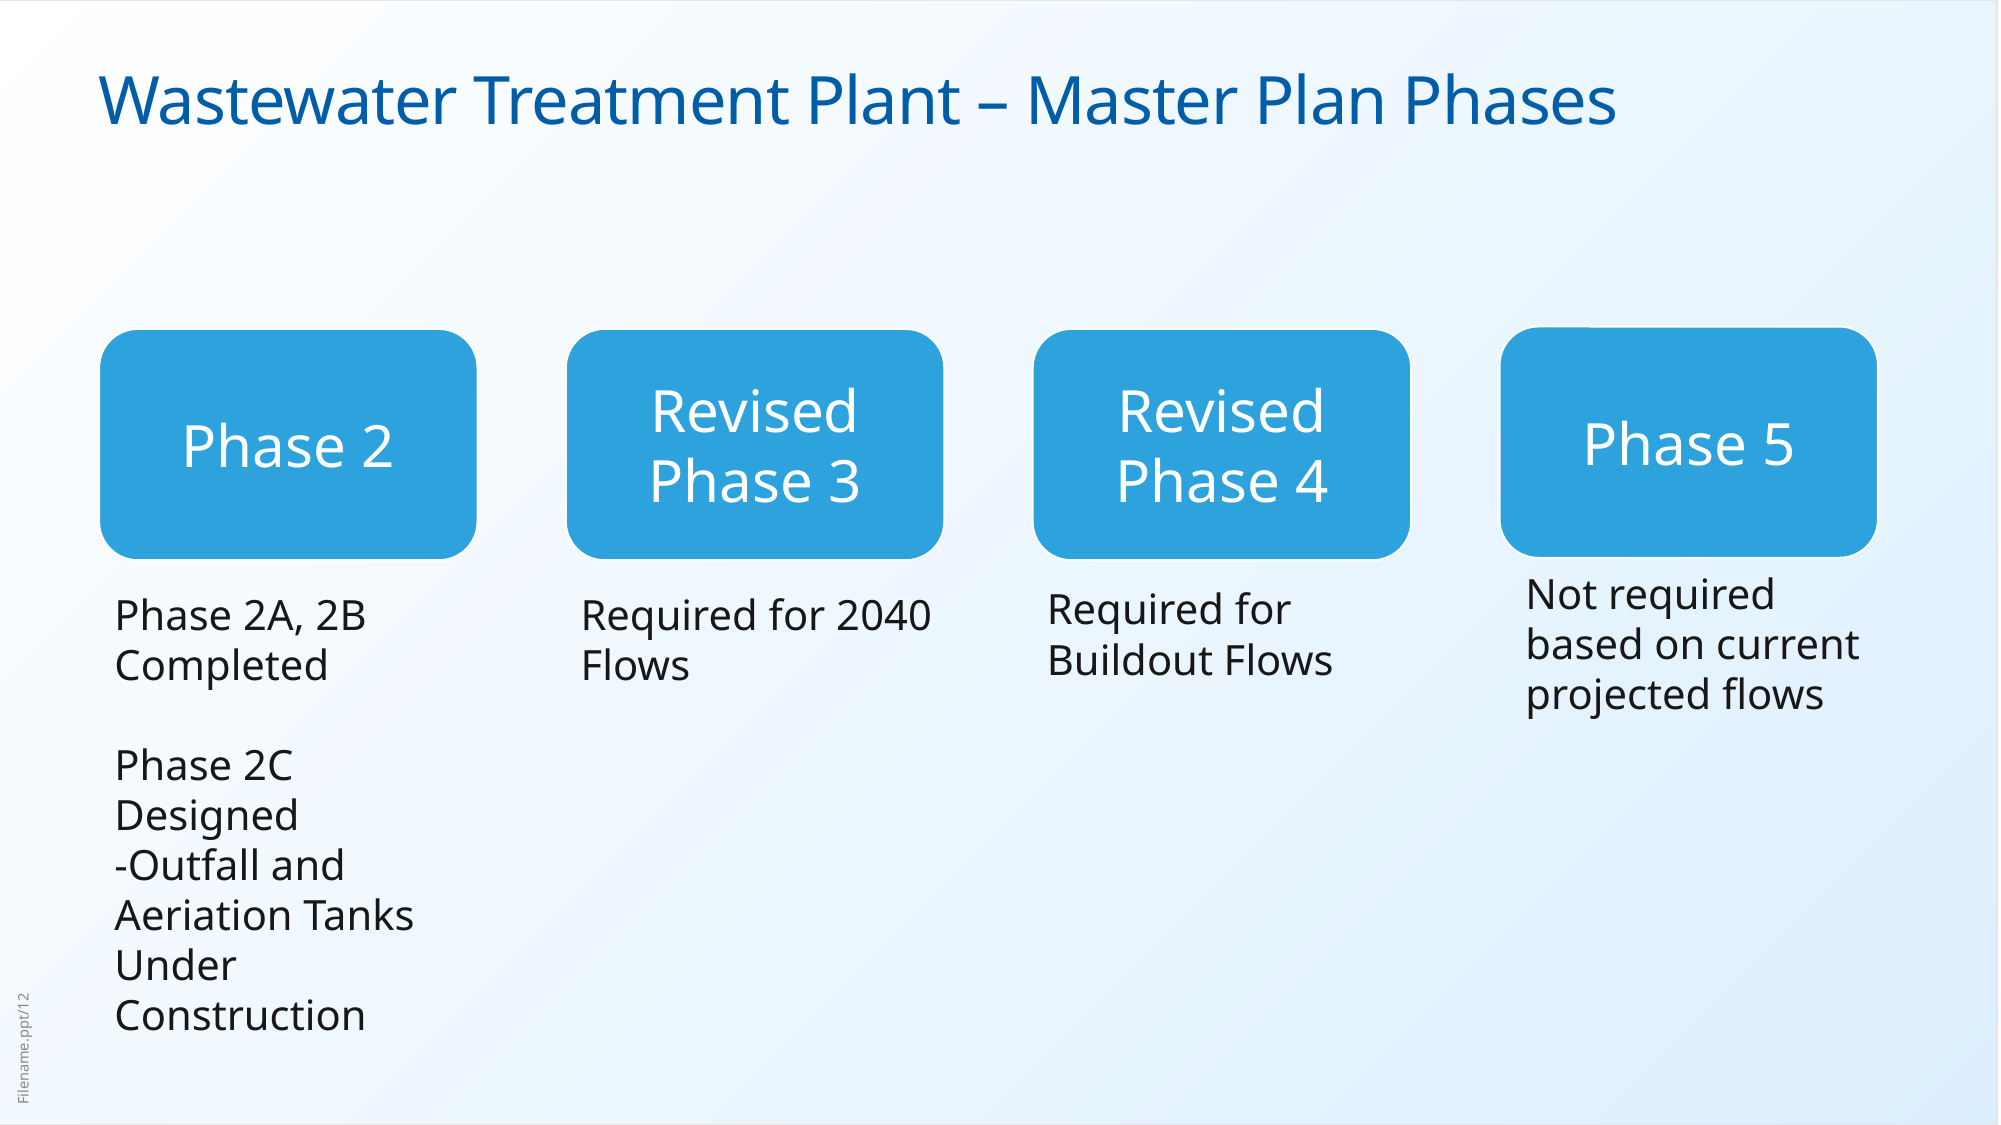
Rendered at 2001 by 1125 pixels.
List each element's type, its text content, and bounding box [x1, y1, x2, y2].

text_box Not required based on current projected flows [1510, 560, 1902, 775]
text_box Required for 2040 Flows [565, 581, 957, 747]
text_box Revised Phase 3 [565, 328, 945, 561]
text_box Phase 5 [1499, 326, 1879, 558]
text_box Phase 2A, 2B Completed Phase 2C Designed -Outfall and Aeriation Tanks Under Construction [99, 581, 491, 1047]
text_box Revised Phase 4 [1032, 328, 1412, 561]
text_box Phase 2 [99, 328, 478, 561]
text_box Required for Buildout Flows [1032, 575, 1423, 741]
title Wastewater Treatment Plant – Master Plan Phases [83, 50, 1917, 231]
